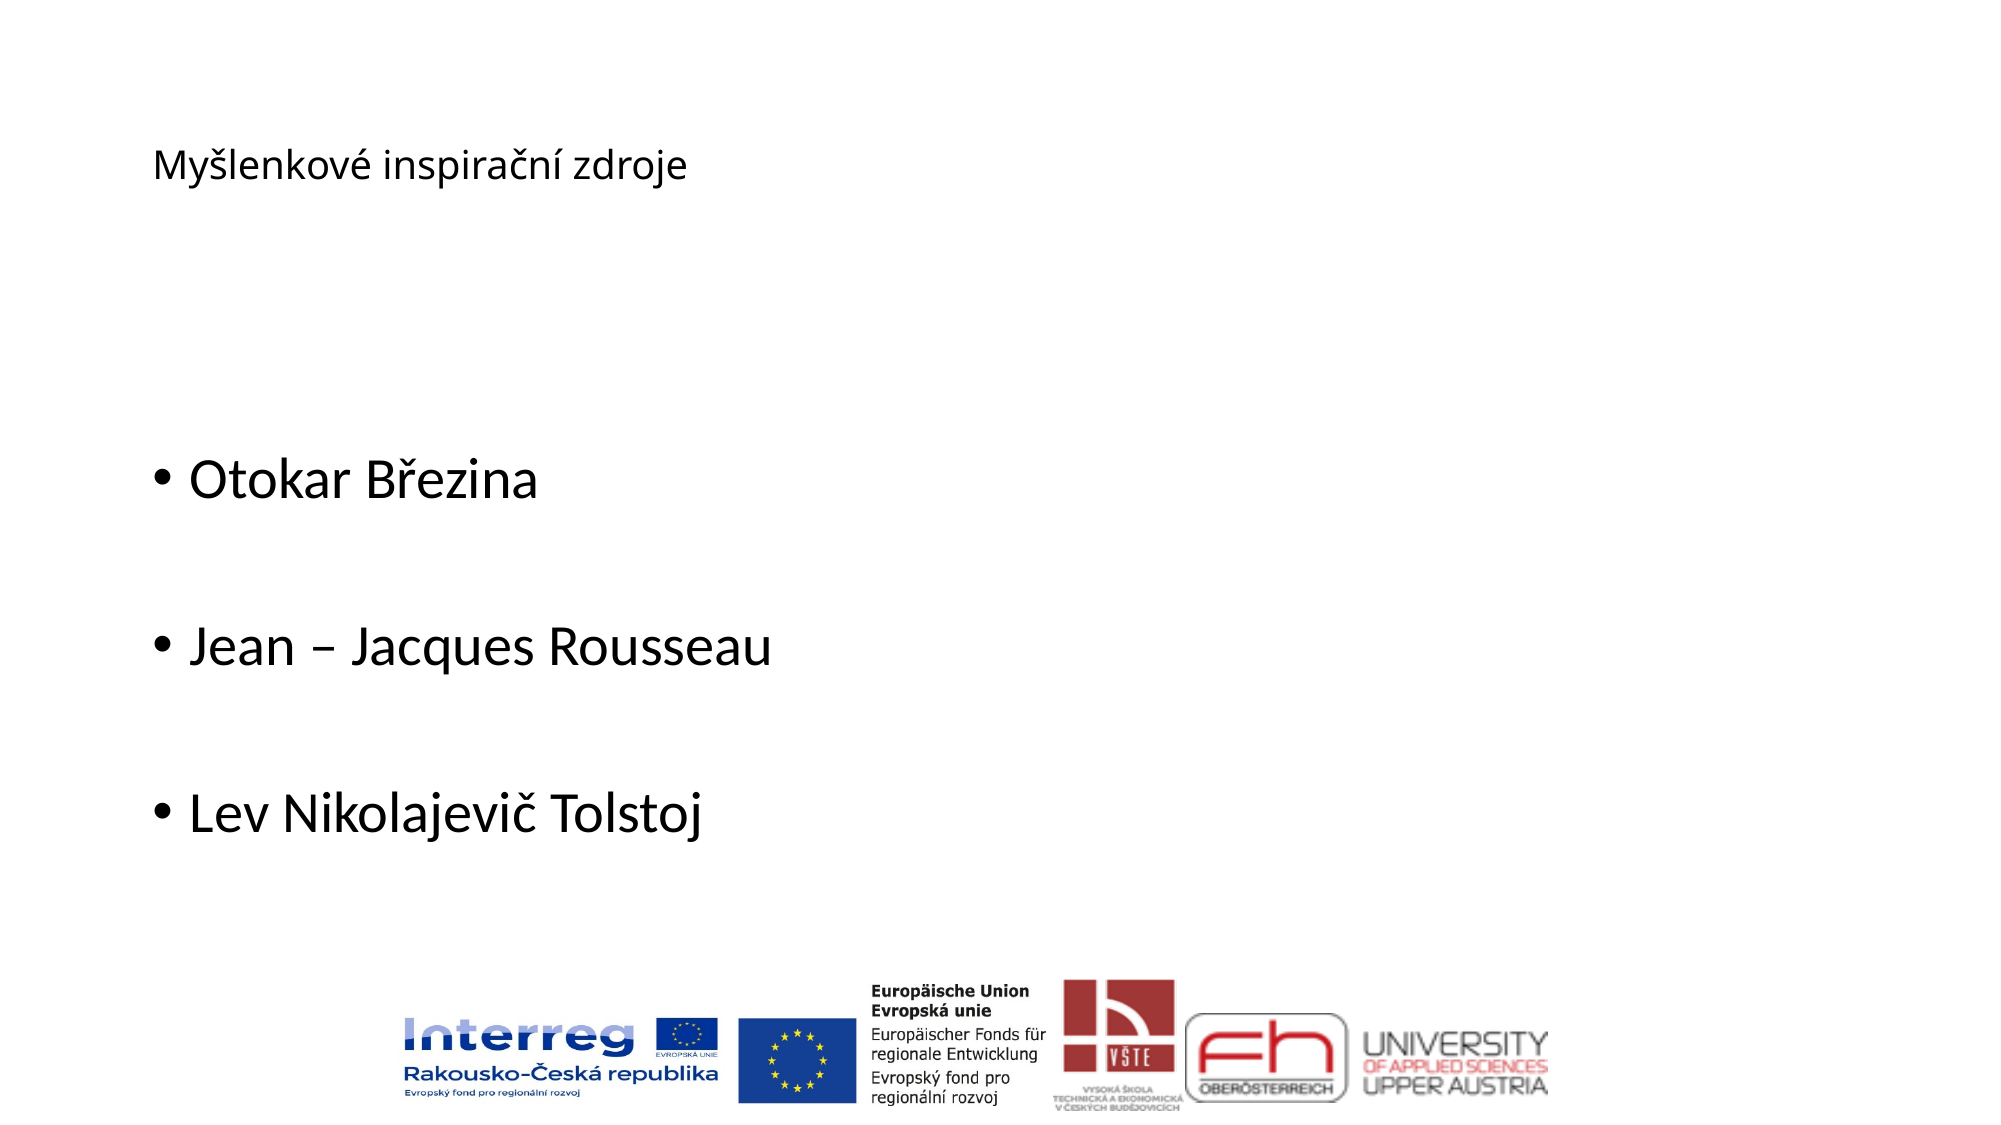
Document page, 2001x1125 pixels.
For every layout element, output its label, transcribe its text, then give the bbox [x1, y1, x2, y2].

list Otokar Březina Jean – Jacques Rousseau Lev Nikolajevič Tolstoj [137, 266, 1863, 1014]
picture [374, 984, 1046, 1125]
picture [1053, 979, 1184, 1111]
picture [1185, 1013, 1548, 1103]
title Myšlenkové inspirační zdroje [137, 59, 1863, 266]
